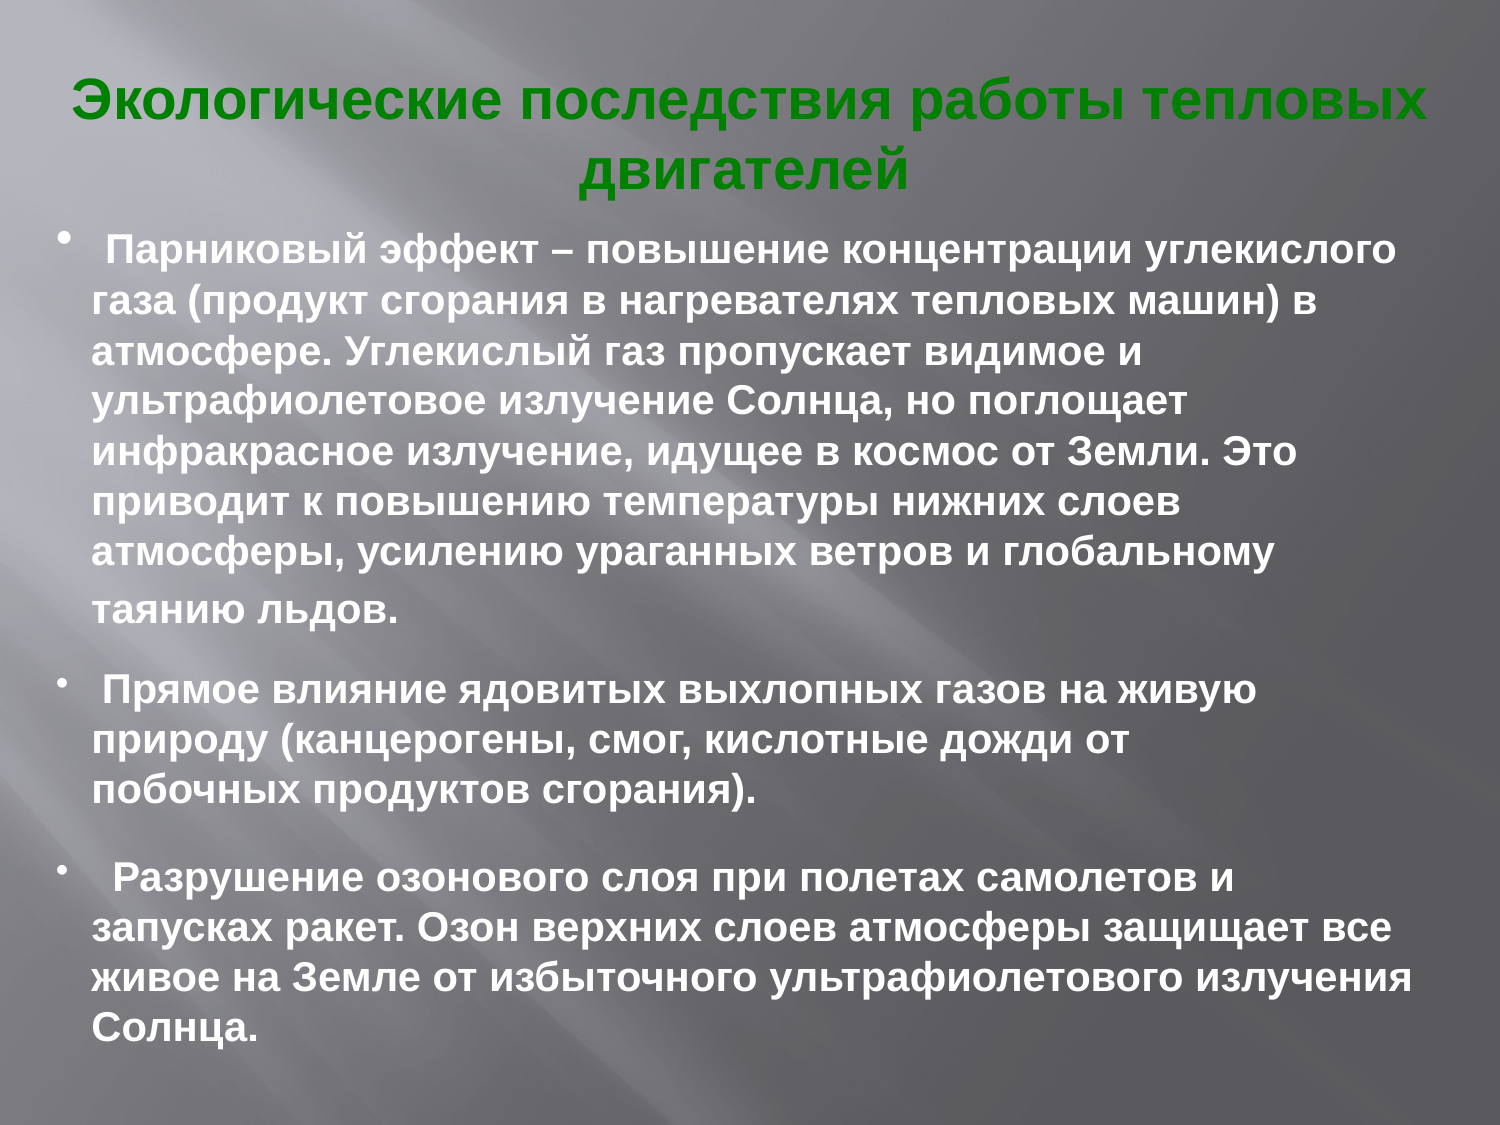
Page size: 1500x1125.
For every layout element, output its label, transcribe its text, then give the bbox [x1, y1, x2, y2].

text_box Парниковый эффект – повышение концентрации углекислого газа (продукт сгорания в нагревателях тепловых машин) в атмосфере. Углекислый газ пропускает видимое и ультрафиолетовое излучение Солнца, но поглощает инфракрасное излучение, идущее в космос от Земли. Это приводит к повышению температуры нижних слоев атмосферы, усилению ураганных ветров и глобальному таянию льдов. [41, 209, 1424, 641]
text_box Экологические последствия работы тепловых двигателей [0, 54, 1500, 209]
text_box Прямое влияние ядовитых выхлопных газов на живую природу (канцерогены, смог, кислотные дожди от побочных продуктов сгорания). [41, 609, 1341, 797]
text_box Разрушение озонового слоя при полетах самолетов и запусках ракет. Озон верхних слоев атмосферы защищает все живое на Земле от избыточного ультрафиолетового излучения Солнца. [41, 797, 1436, 1058]
